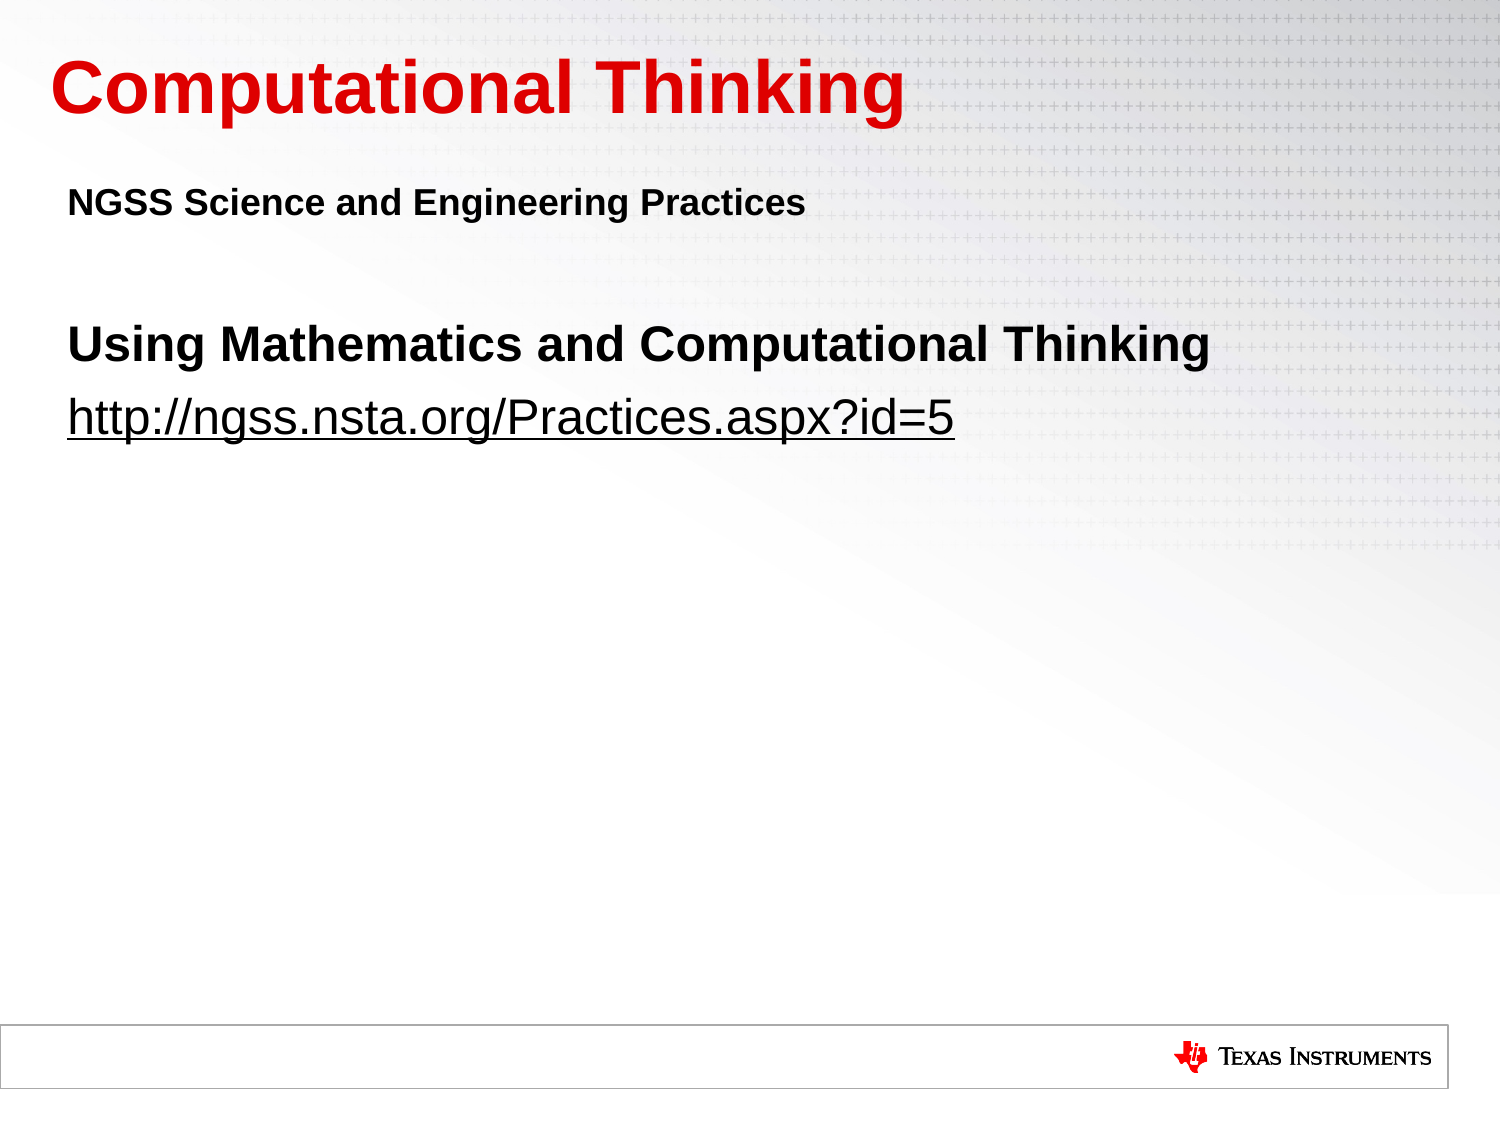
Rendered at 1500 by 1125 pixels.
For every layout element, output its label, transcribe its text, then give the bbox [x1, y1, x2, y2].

picture [0, 0, 1500, 1121]
title Computational Thinking [37, 23, 1426, 158]
picture [1174, 1041, 1431, 1073]
list NGSS Science and Engineering Practices Using Mathematics and Computational Thinking http://ngss.nsta.org/Practices.aspx?id=5 [54, 171, 1444, 984]
